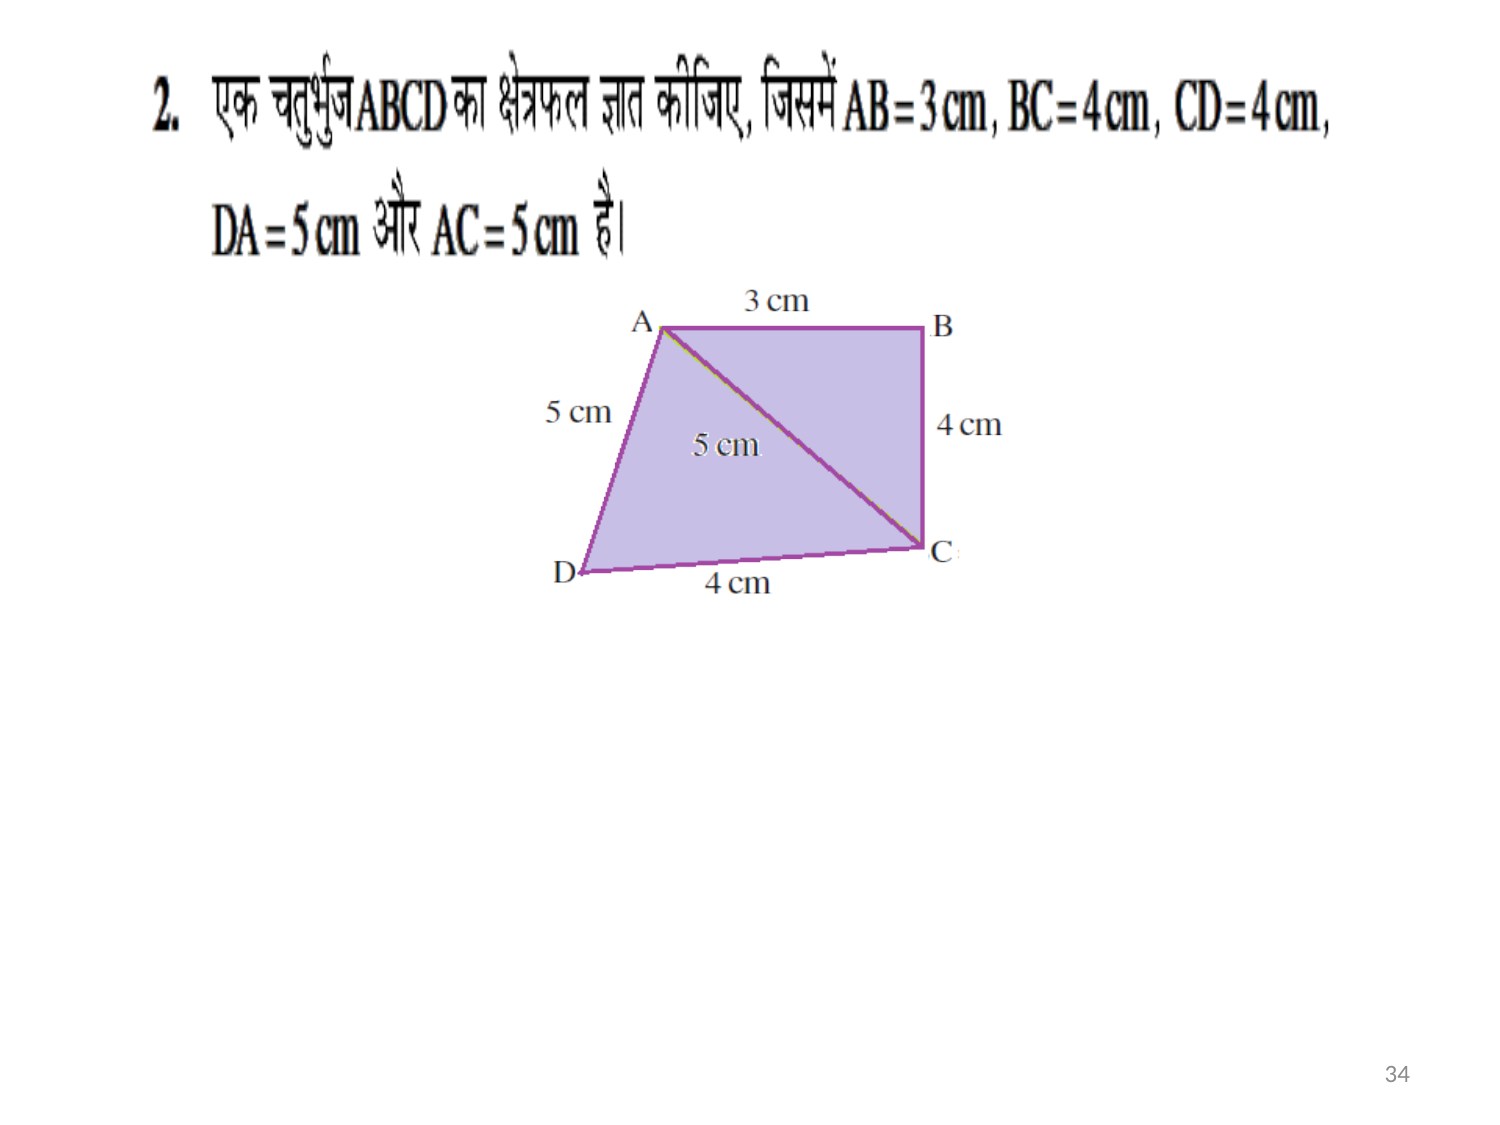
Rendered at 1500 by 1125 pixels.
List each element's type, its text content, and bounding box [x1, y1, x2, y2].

slide_number 34 [1074, 1042, 1425, 1103]
picture [137, 37, 1352, 638]
